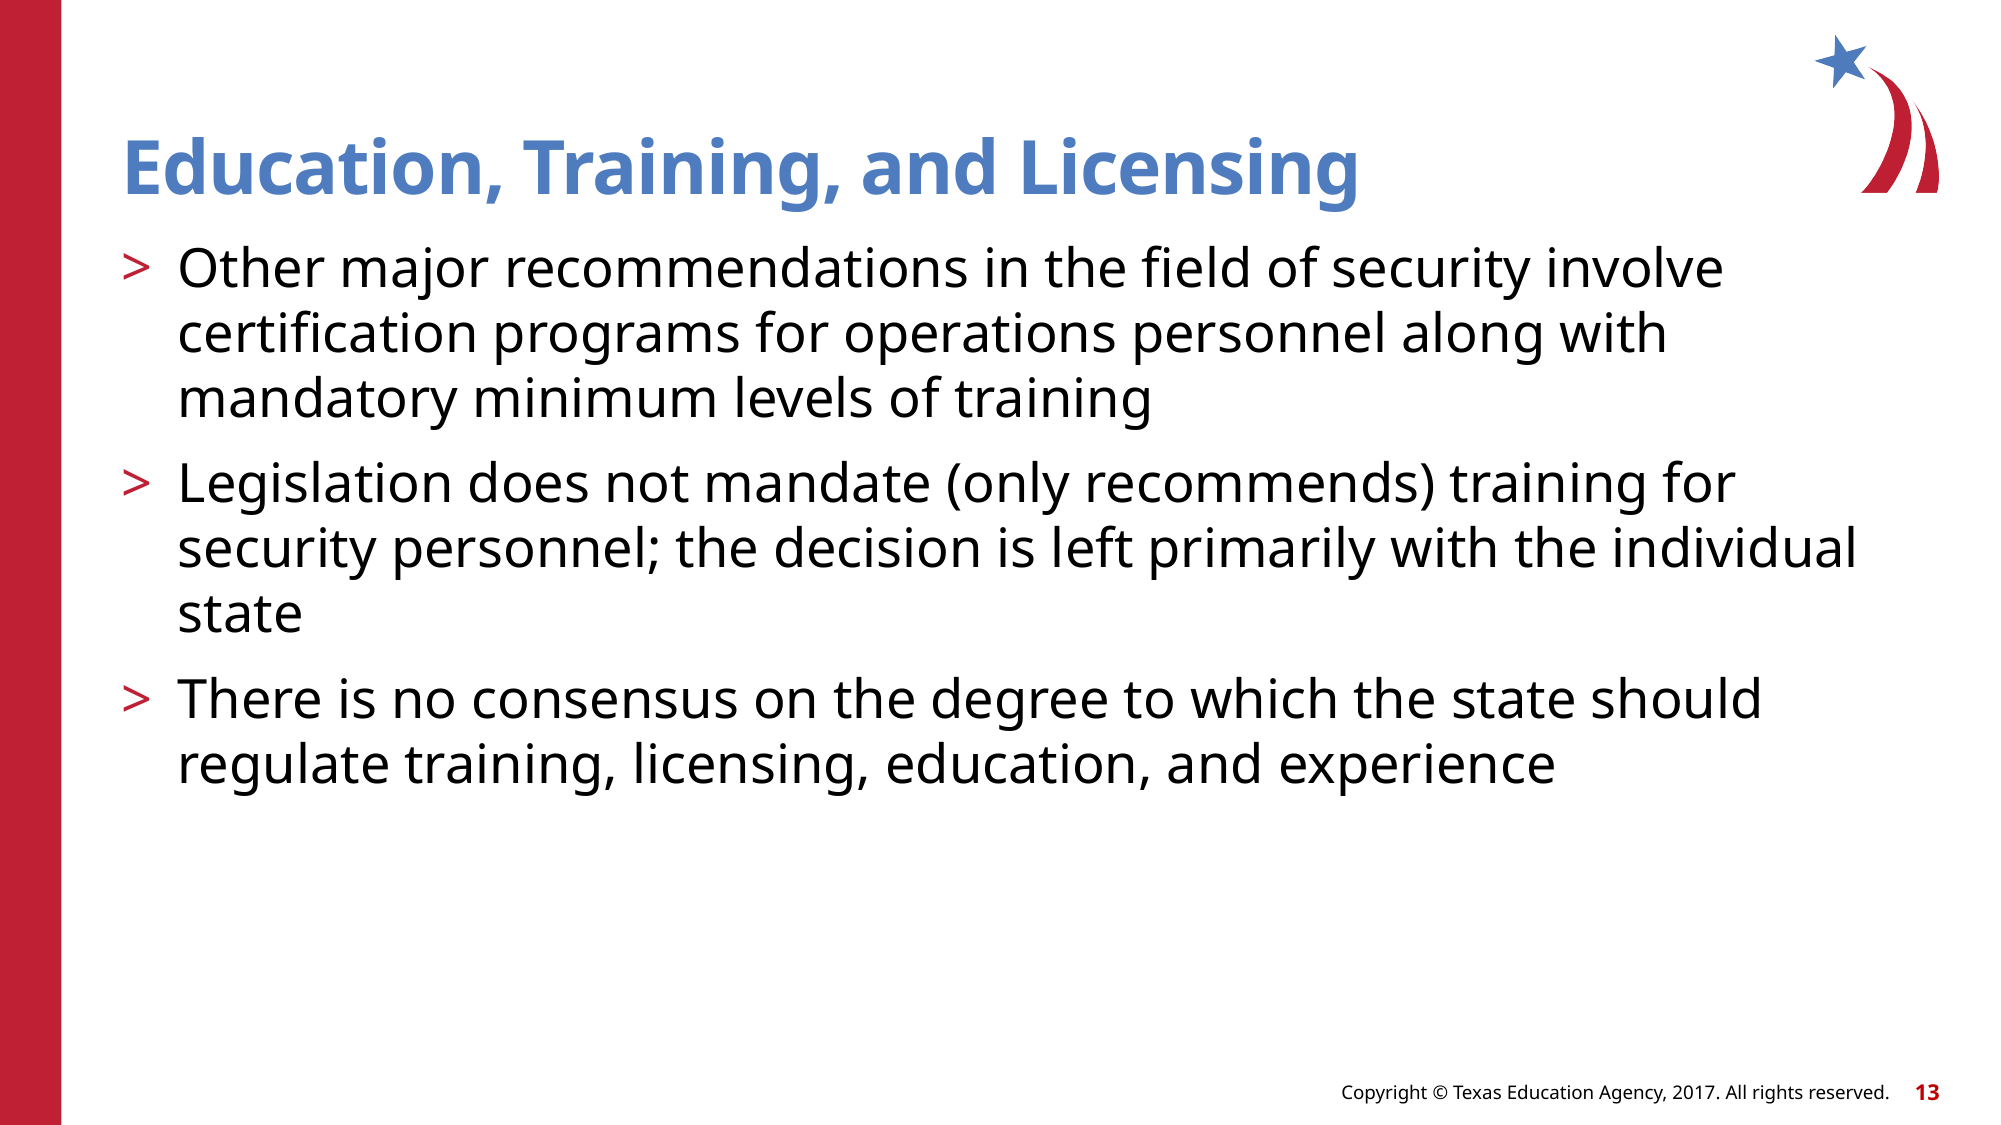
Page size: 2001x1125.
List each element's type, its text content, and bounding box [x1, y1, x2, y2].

list Other major recommendations in the field of security involve certification programs for operations personnel along with mandatory minimum levels of training Legislation does not mandate (only recommends) training for security personnel; the decision is left primarily with the individual state There is no consensus on the degree to which the state should regulate training, licensing, education, and experience [121, 233, 1936, 1010]
picture [1814, 34, 1939, 193]
title Education, Training, and Licensing [121, 66, 1772, 211]
